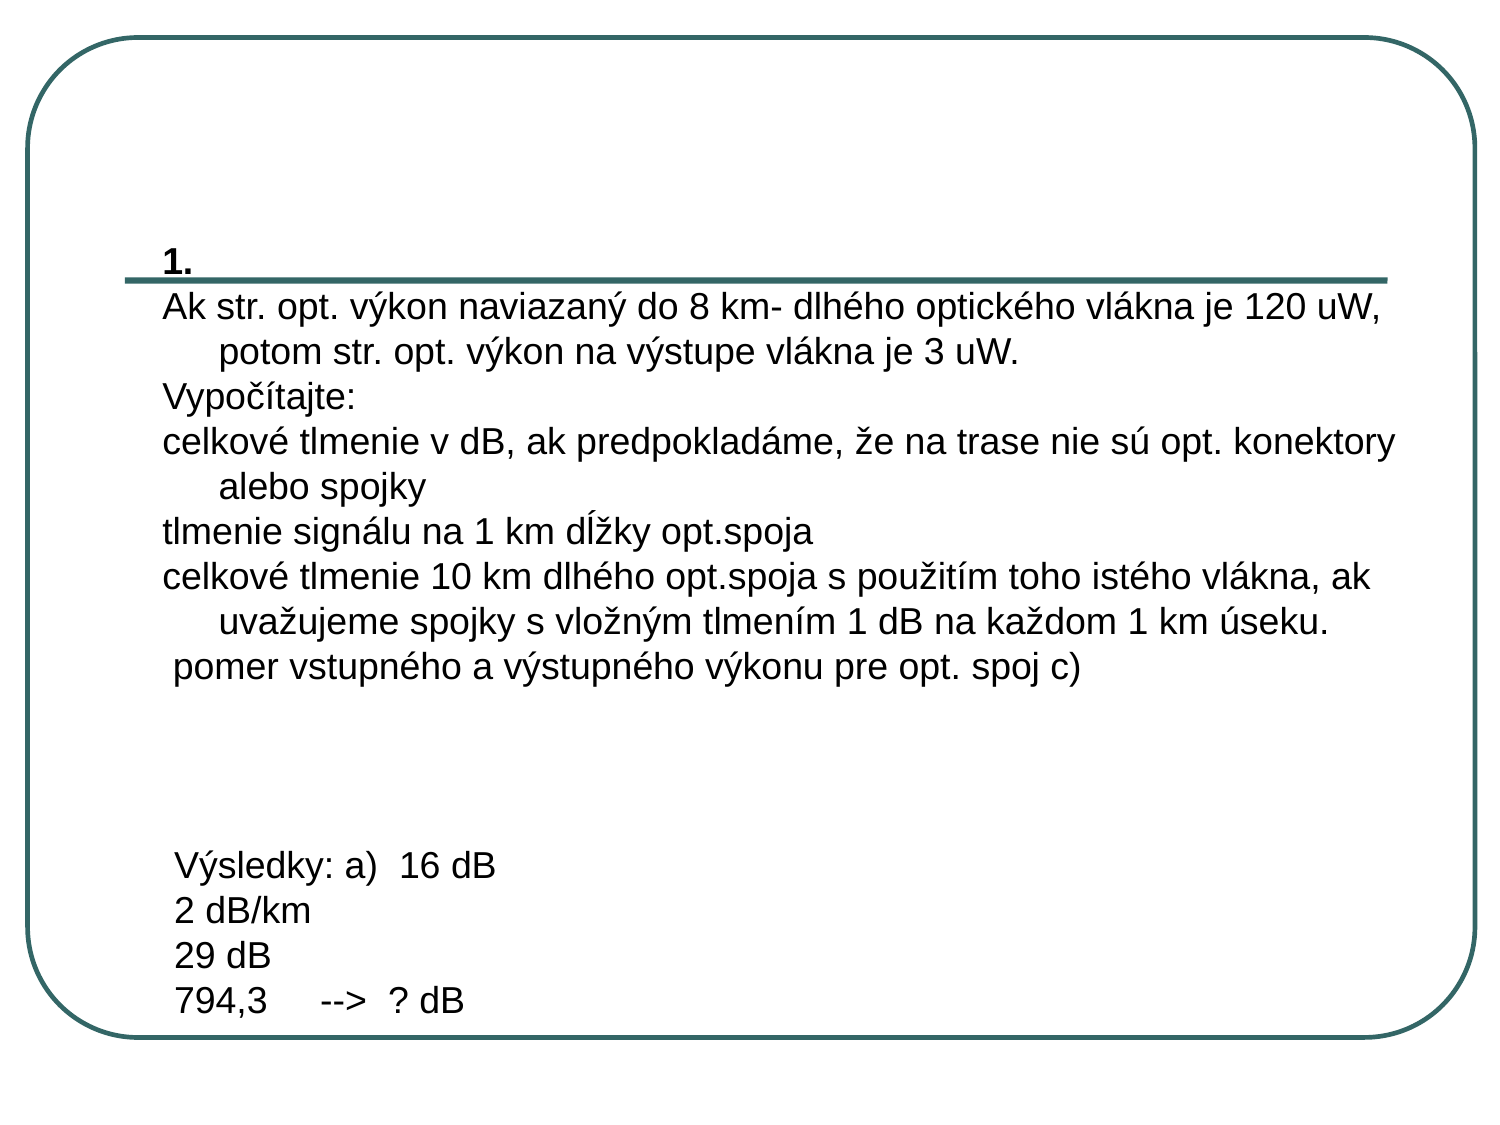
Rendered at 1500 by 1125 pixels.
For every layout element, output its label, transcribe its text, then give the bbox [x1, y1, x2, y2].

text_box Výsledky: a) 16 dB 2 dB/km 29 dB 794,3 --> ? dB [159, 834, 1057, 1029]
text_box 1. Ak str. opt. výkon naviazaný do 8 km- dlhého optického vlákna je 120 uW, potom str. opt. výkon na výstupe vlákna je 3 uW. Vypočítajte: celkové tlmenie v dB, ak predpokladáme, že na trase nie sú opt. konektory alebo spojky tlmenie signálu na 1 km dĺžky opt.spoja celkové tlmenie 10 km dlhého opt.spoja s použitím toho istého vlákna, ak uvažujeme spojky s vložným tlmením 1 dB na každom 1 km úseku. pomer vstupného a výstupného výkonu pre opt. spoj c) [147, 184, 1412, 695]
